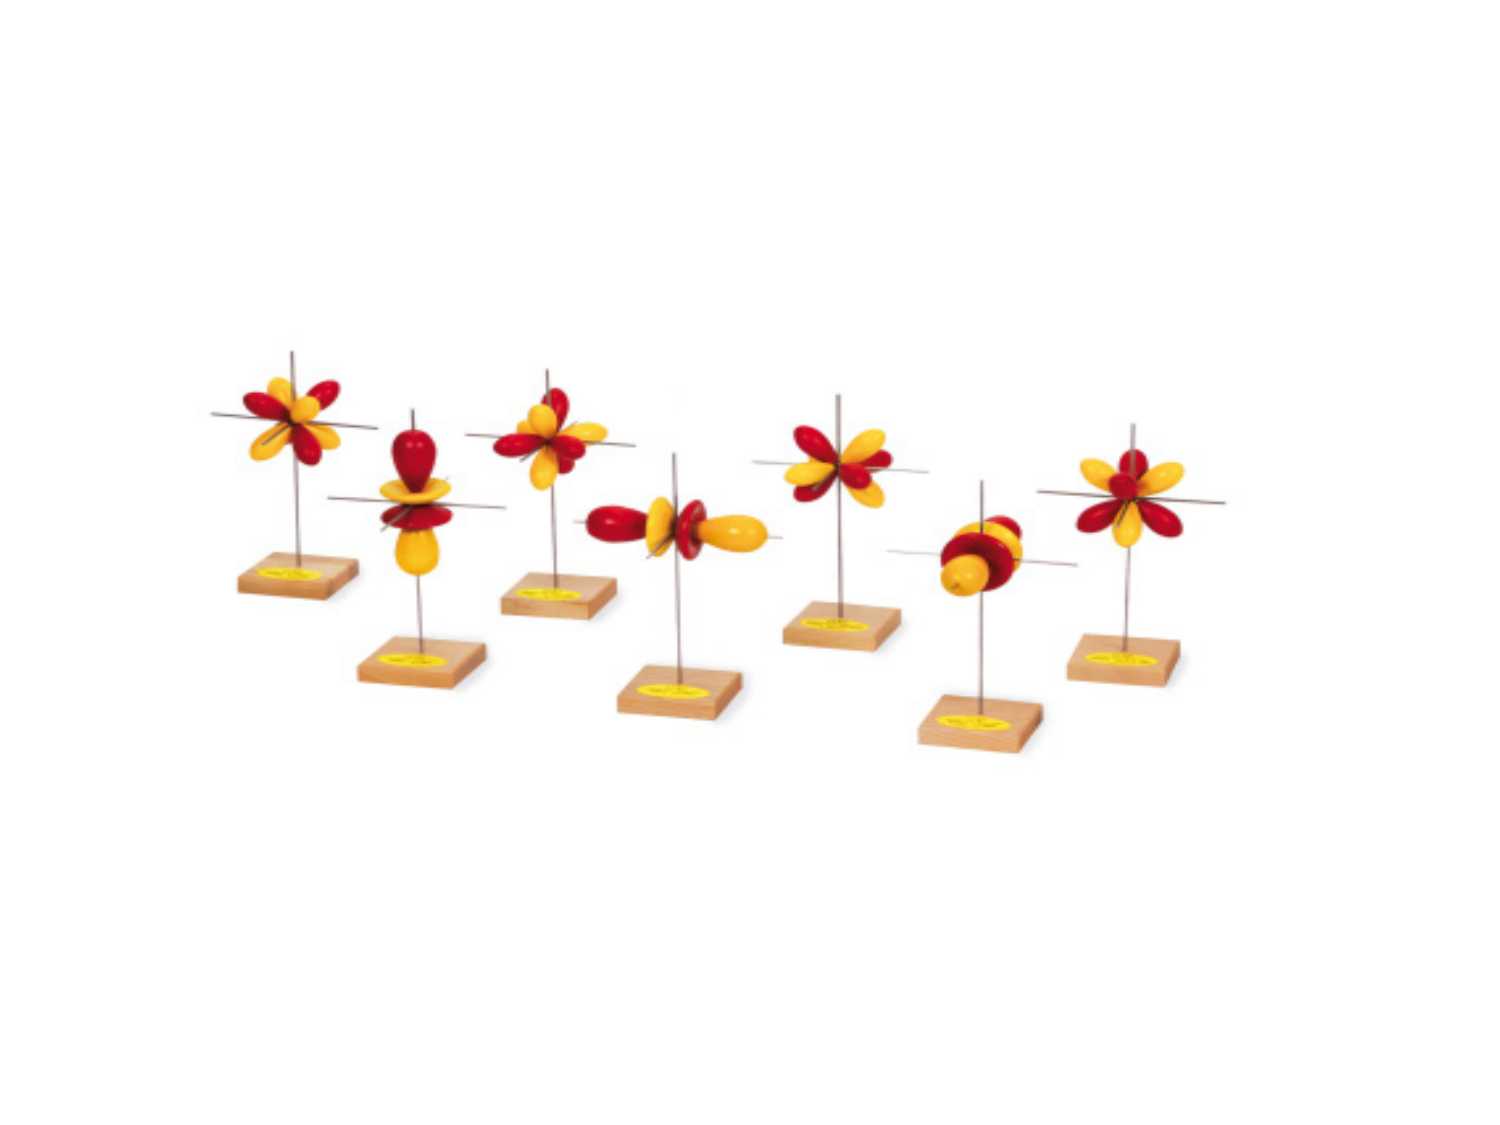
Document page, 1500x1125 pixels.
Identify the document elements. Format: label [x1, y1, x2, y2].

picture [194, 89, 1247, 965]
